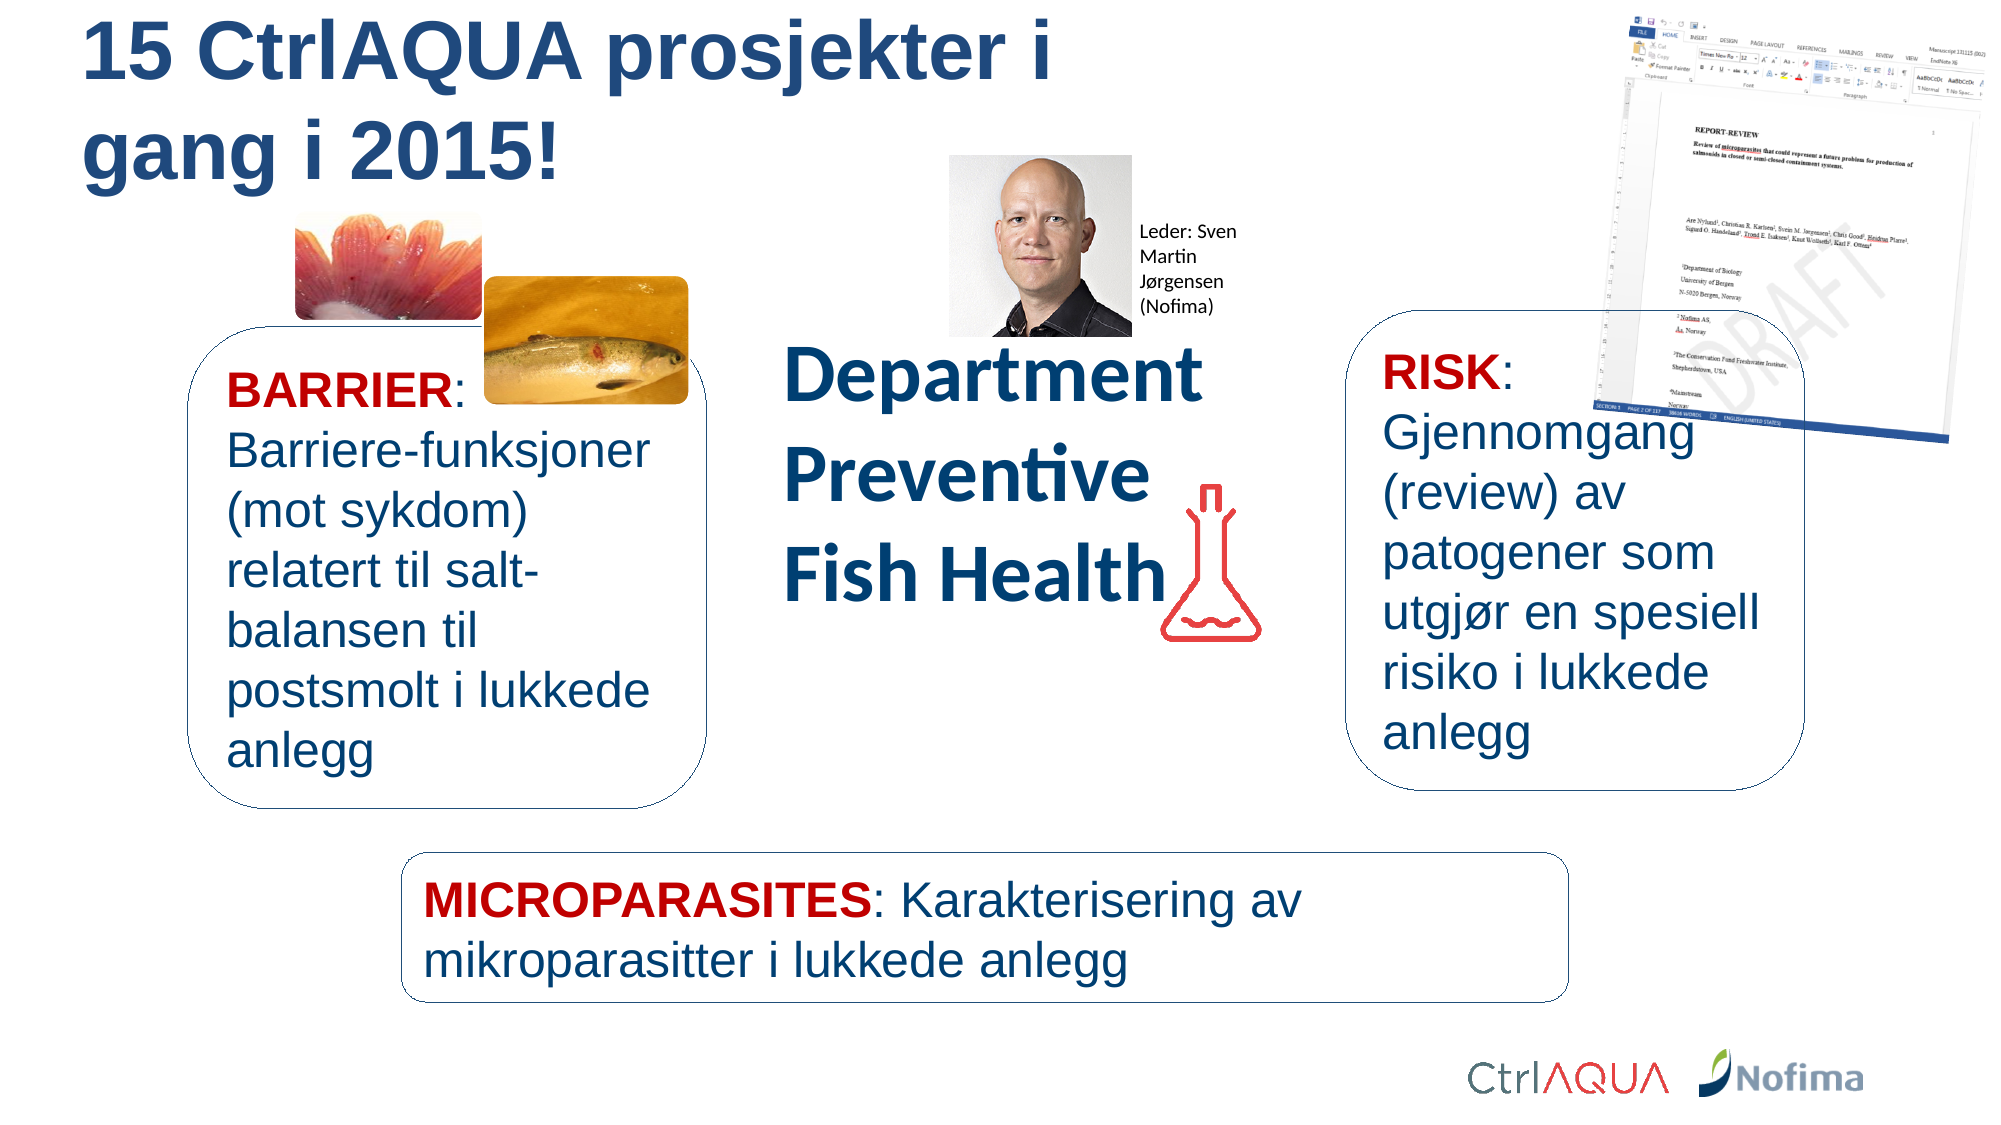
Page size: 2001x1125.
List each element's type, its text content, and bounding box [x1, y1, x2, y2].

picture [1699, 1049, 1863, 1097]
picture [949, 155, 1132, 337]
text_box [293, 209, 484, 322]
text_box BARRIER: Barriere-funksjoner (mot sykdom) relatert til salt-balansen til postsmolt i lukkede anlegg [187, 326, 707, 809]
text_box MICROPARASITES: Karakterisering av mikroparasitter i lukkede anlegg [401, 852, 1569, 1003]
picture [1603, 15, 1987, 444]
text_box 15 CtrlAQUA prosjekter i gang i 2015! [66, 43, 1228, 150]
picture [1468, 1061, 1669, 1094]
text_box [769, 313, 1275, 502]
text_box RISK: Gjennomgang (review) av patogener som utgjør en spesiell risiko i lukkede anlegg [1345, 310, 1805, 791]
text_box Leder: Sven Martin Jørgensen (Nofima) [1132, 210, 1301, 325]
text_box [481, 274, 691, 407]
picture [1094, 446, 1327, 679]
